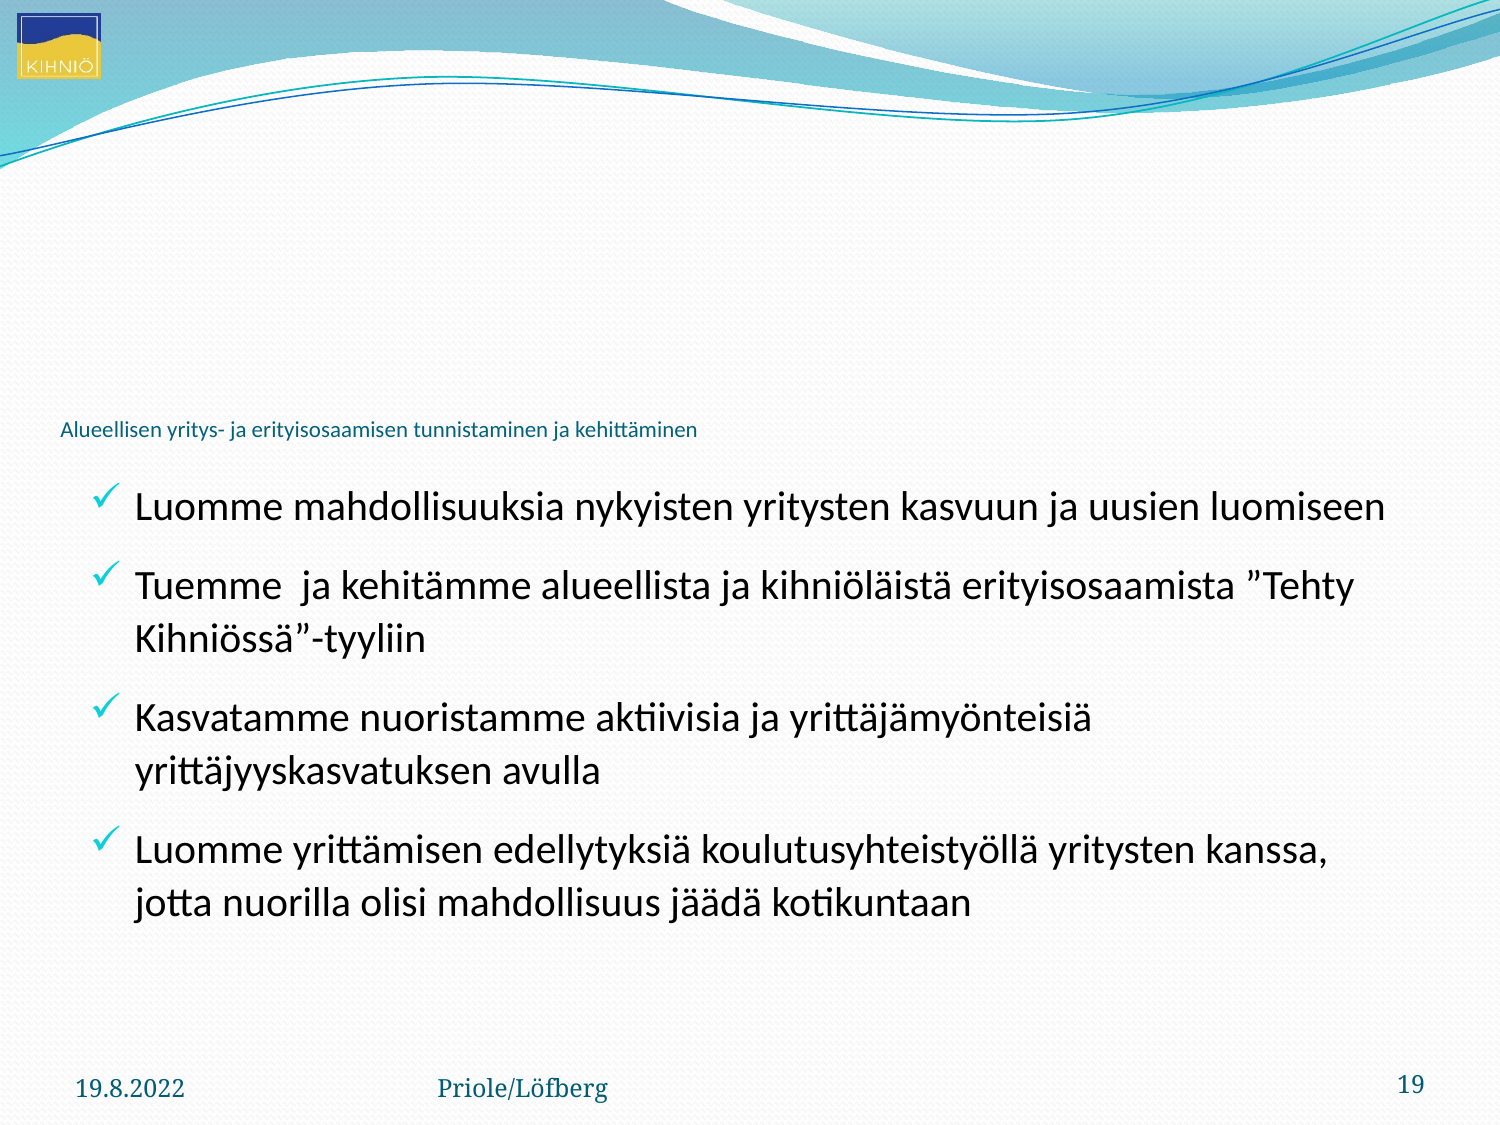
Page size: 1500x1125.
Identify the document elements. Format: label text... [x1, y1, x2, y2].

picture [17, 13, 101, 79]
slide_number 19 [1299, 1042, 1425, 1103]
title Alueellisen yritys- ja erityisosaamisen tunnistaminen ja kehittäminen [60, 195, 1486, 442]
footer Priole/Löfberg [437, 1042, 988, 1103]
list Luomme mahdollisuuksia nykyisten yritysten kasvuun ja uusien luomiseen Tuemme ja kehitämme alueellista ja kihniöläistä erityisosaamista ”Tehty Kihniössä”-tyyliin Kasvatamme nuoristamme aktiivisia ja yrittäjämyönteisiä yrittäjyyskasvatuksen avulla Luomme yrittämisen edellytyksiä koulutusyhteistyöllä yritysten kanssa, jotta nuorilla olisi mahdollisuus jäädä kotikuntaan [75, 468, 1425, 1125]
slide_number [75, 1042, 425, 1103]
